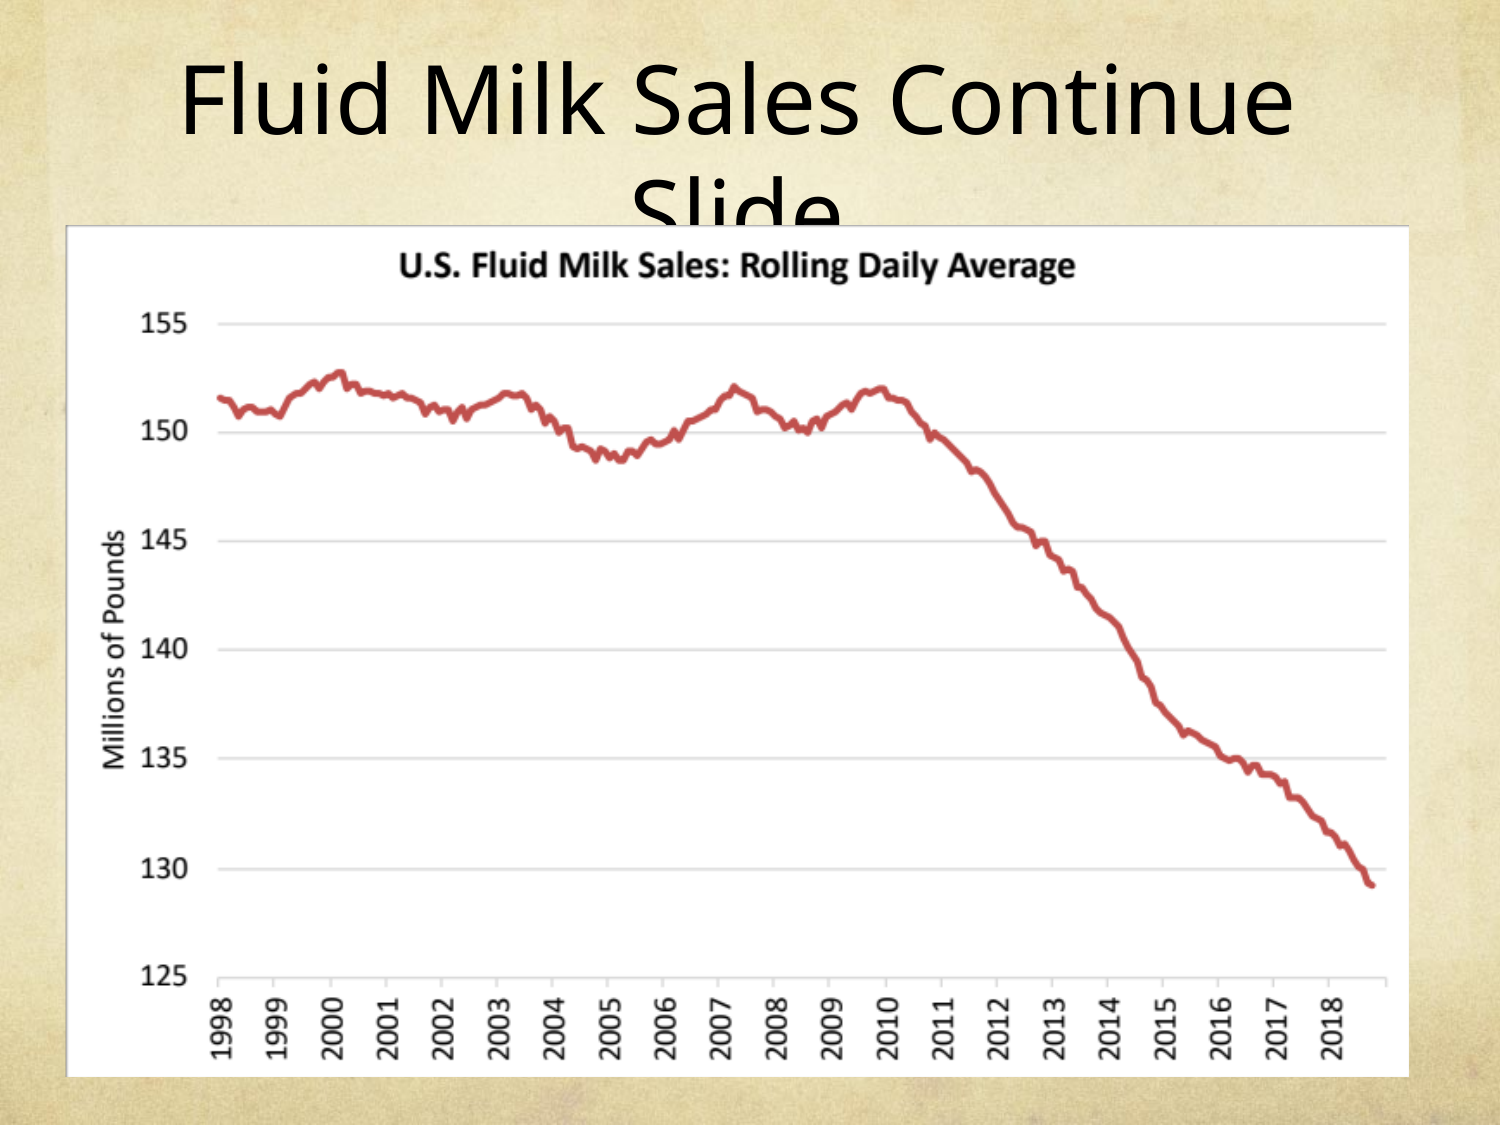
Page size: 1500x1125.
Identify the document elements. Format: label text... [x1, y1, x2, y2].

picture [0, 0, 1500, 1125]
title Fluid Milk Sales Continue Slide [65, 82, 1409, 219]
